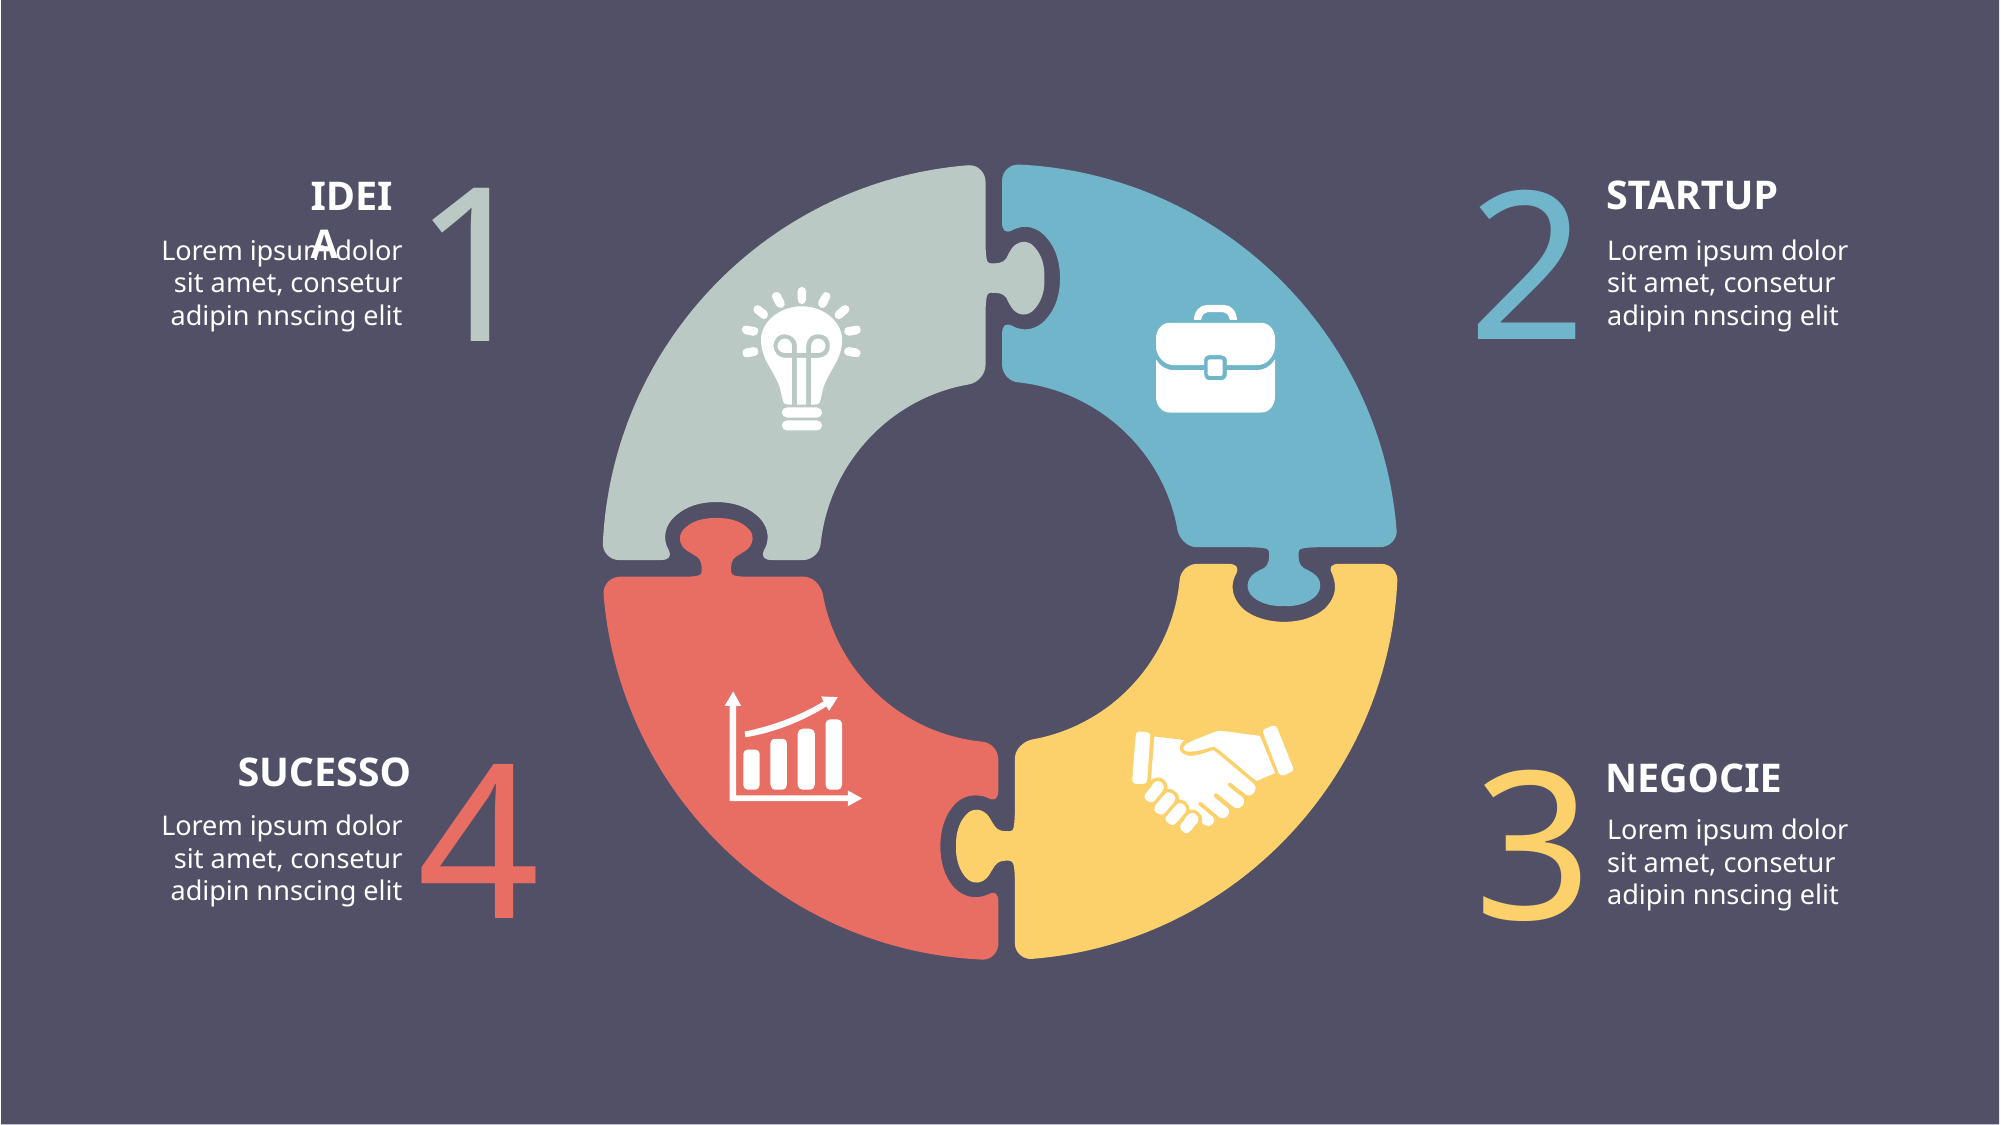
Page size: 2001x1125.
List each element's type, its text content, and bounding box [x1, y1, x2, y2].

text_box 1 [413, 127, 516, 388]
text_box [1, 0, 2000, 1125]
text_box [1183, 730, 1276, 781]
text_box STARTUP [1606, 169, 1793, 218]
text_box [741, 325, 759, 336]
text_box Lorem ipsum dolor sit amet, consetur adipin nnscing elit [136, 225, 418, 340]
text_box Lorem ipsum dolor sit amet, consetur adipin nnscing elit [1592, 225, 1897, 340]
text_box [742, 347, 759, 358]
text_box 4 [417, 703, 540, 964]
text_box [781, 407, 822, 418]
text_box [818, 292, 831, 308]
text_box [956, 563, 1398, 959]
text_box [1193, 304, 1237, 320]
text_box [724, 691, 863, 807]
text_box IDEIA [310, 171, 413, 219]
text_box [1132, 731, 1151, 784]
text_box [1150, 736, 1256, 827]
text_box [1180, 812, 1199, 834]
text_box [603, 517, 999, 960]
text_box Lorem ipsum dolor sit amet, consetur adipin nnscing elit [136, 801, 418, 915]
text_box NEGOCIE [1605, 753, 1806, 801]
text_box [797, 286, 807, 305]
text_box [781, 420, 822, 431]
text_box SUCESSO [237, 747, 417, 796]
text_box Lorem ipsum dolor sit amet, consetur adipin nnscing elit [1592, 804, 1897, 919]
text_box [602, 165, 1045, 561]
text_box [1156, 322, 1276, 366]
text_box 3 [1474, 713, 1593, 963]
text_box [844, 325, 861, 336]
text_box [1002, 164, 1397, 607]
text_box [1144, 781, 1164, 803]
text_box [761, 306, 843, 405]
text_box [844, 347, 861, 358]
text_box [1156, 359, 1276, 413]
text_box [1262, 725, 1293, 776]
text_box [753, 305, 768, 320]
text_box 2 [1468, 133, 1589, 383]
text_box [834, 305, 850, 320]
text_box [771, 292, 785, 308]
